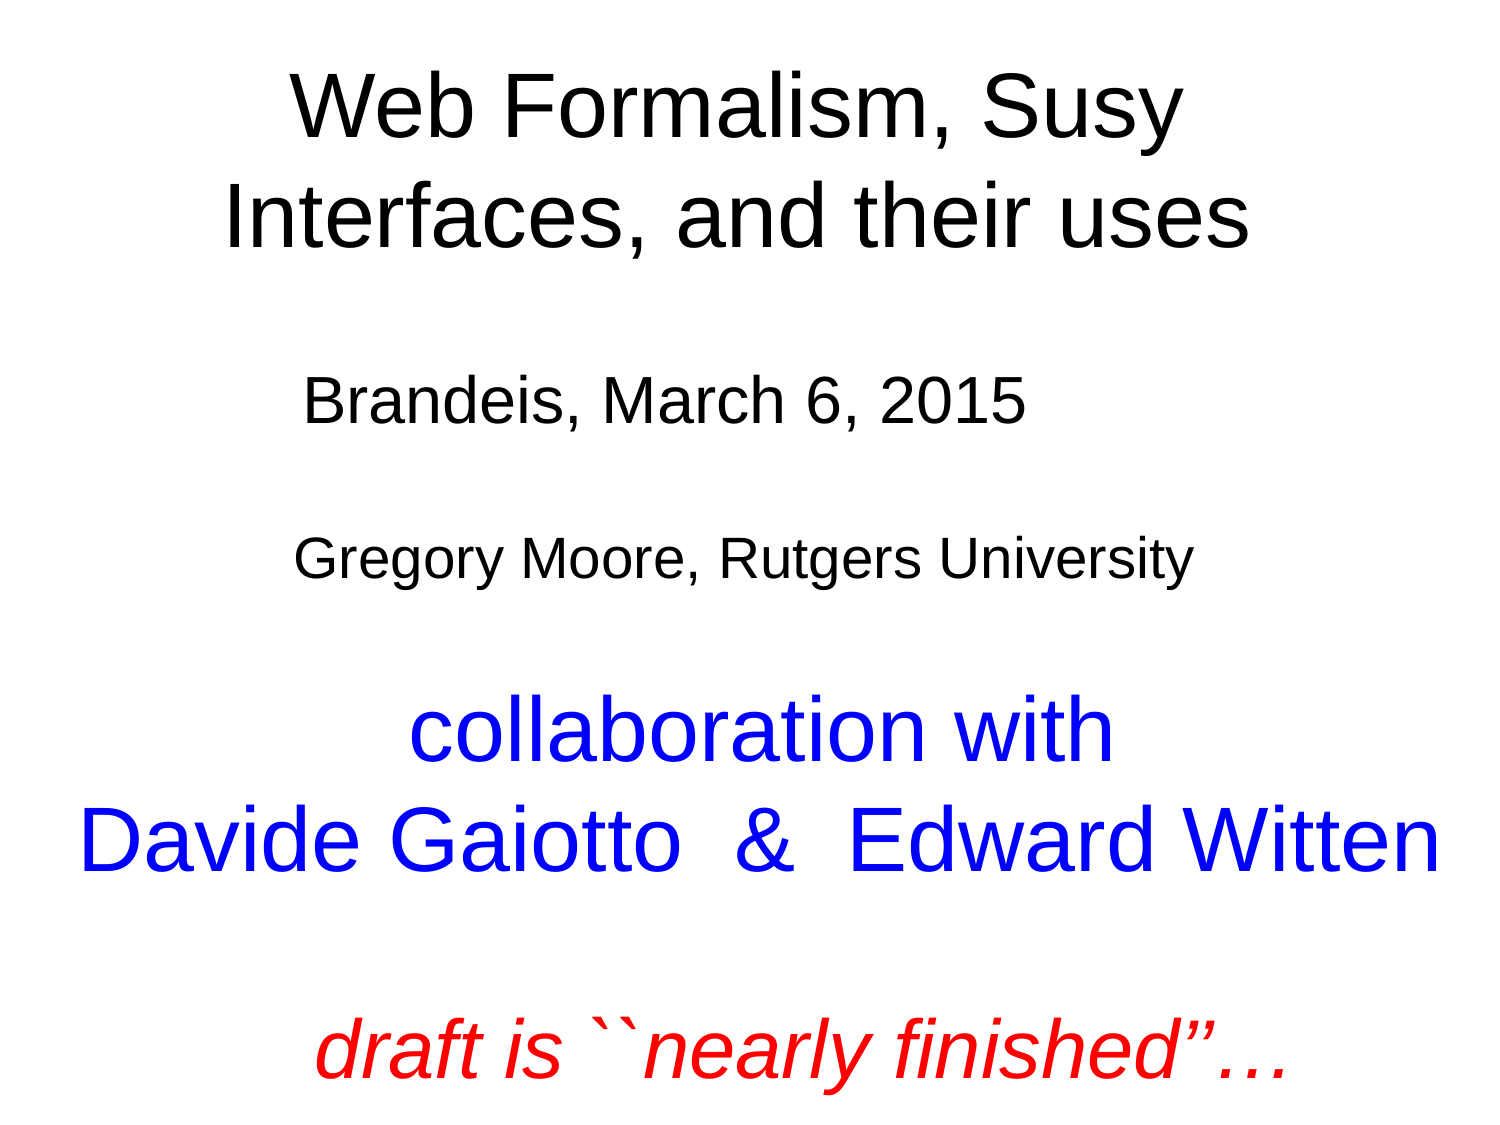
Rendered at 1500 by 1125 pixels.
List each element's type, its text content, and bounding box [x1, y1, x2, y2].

text_box draft is ``nearly finished’’… [299, 987, 1363, 1103]
text_box Gregory Moore, Rutgers University [99, 512, 1275, 598]
text_box collaboration with Davide Gaiotto & Edward Witten [62, 662, 1500, 898]
title Web Formalism, Susy Interfaces, and their uses [62, 62, 1413, 251]
text_box Brandeis, March 6, 2015 [287, 349, 1500, 445]
